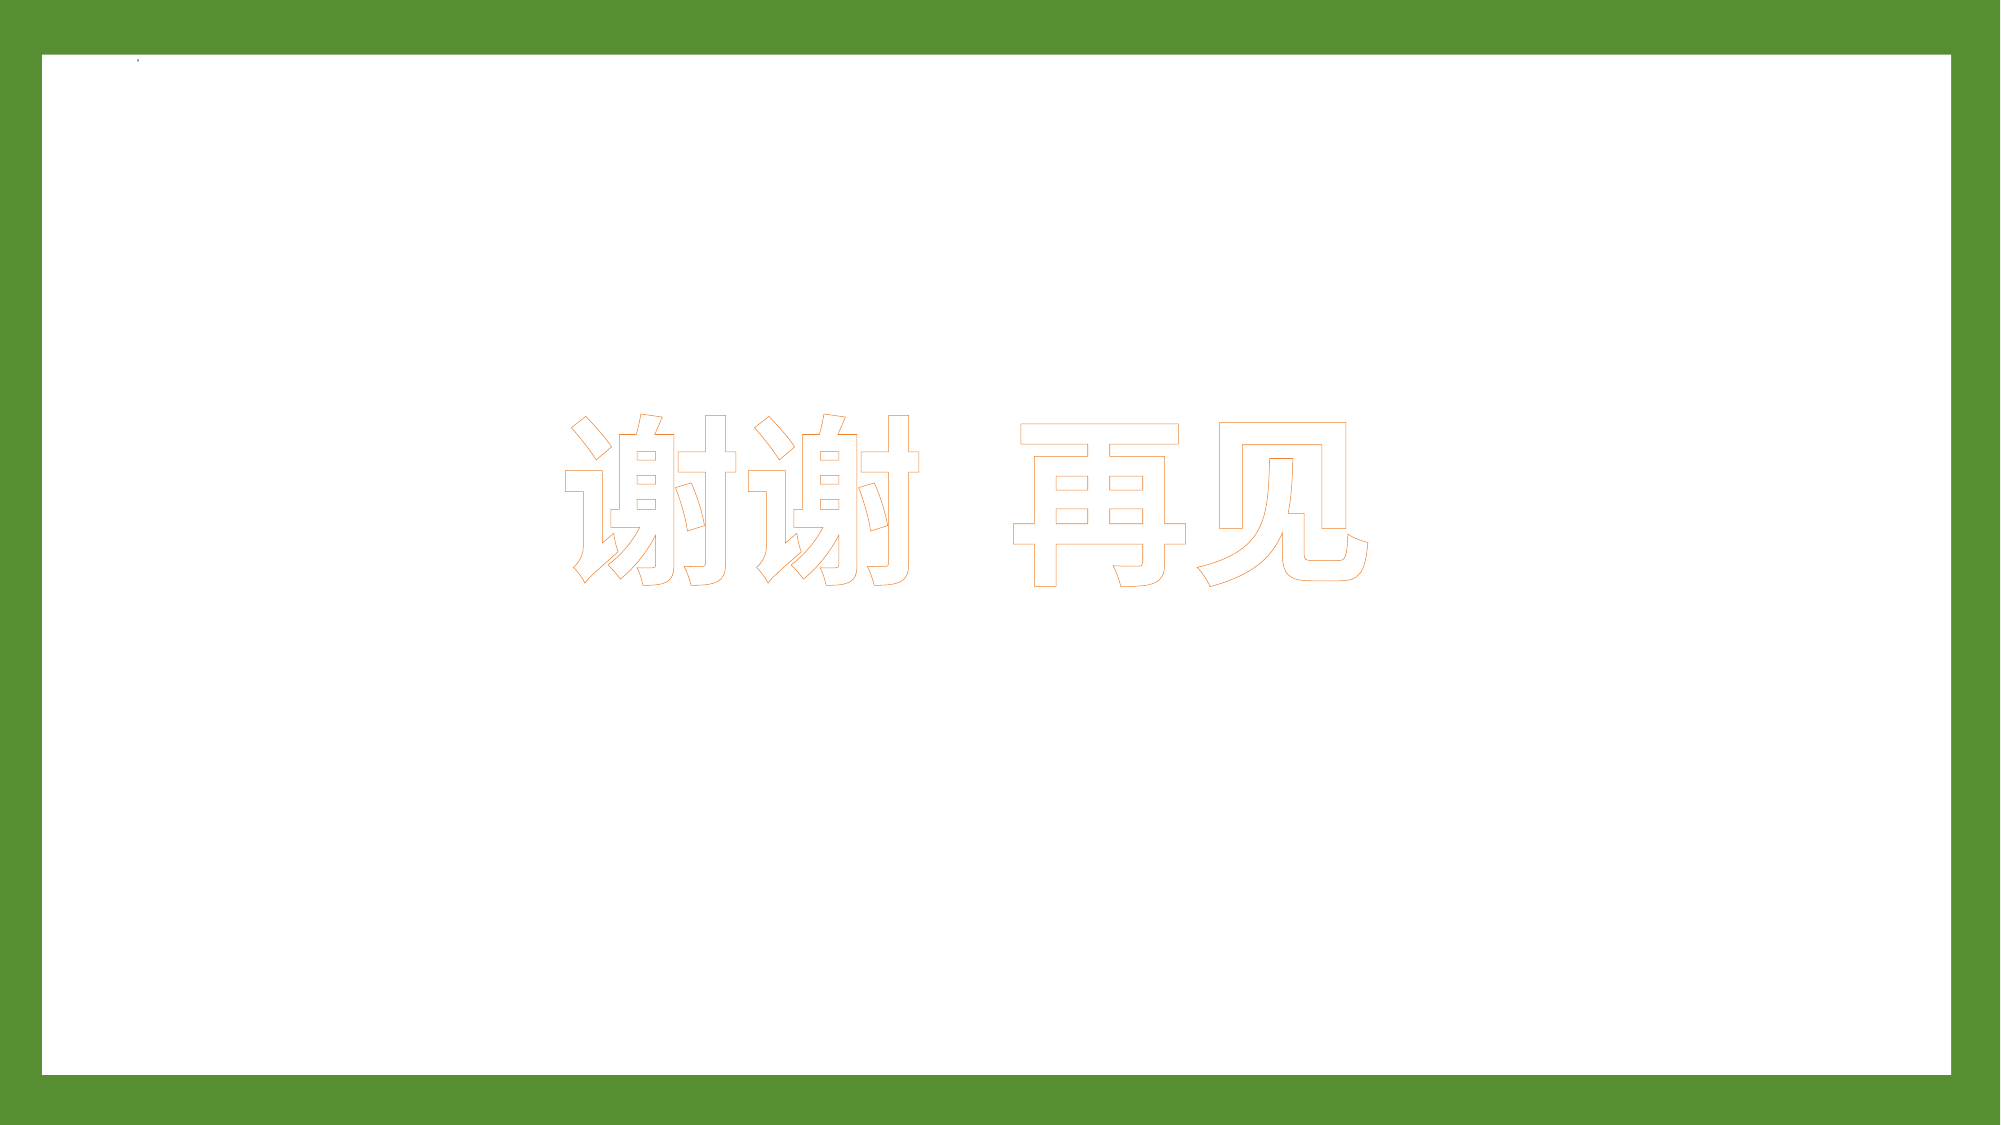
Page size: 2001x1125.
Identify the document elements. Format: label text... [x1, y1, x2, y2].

text_box 谢谢 再见 [555, 379, 1378, 697]
